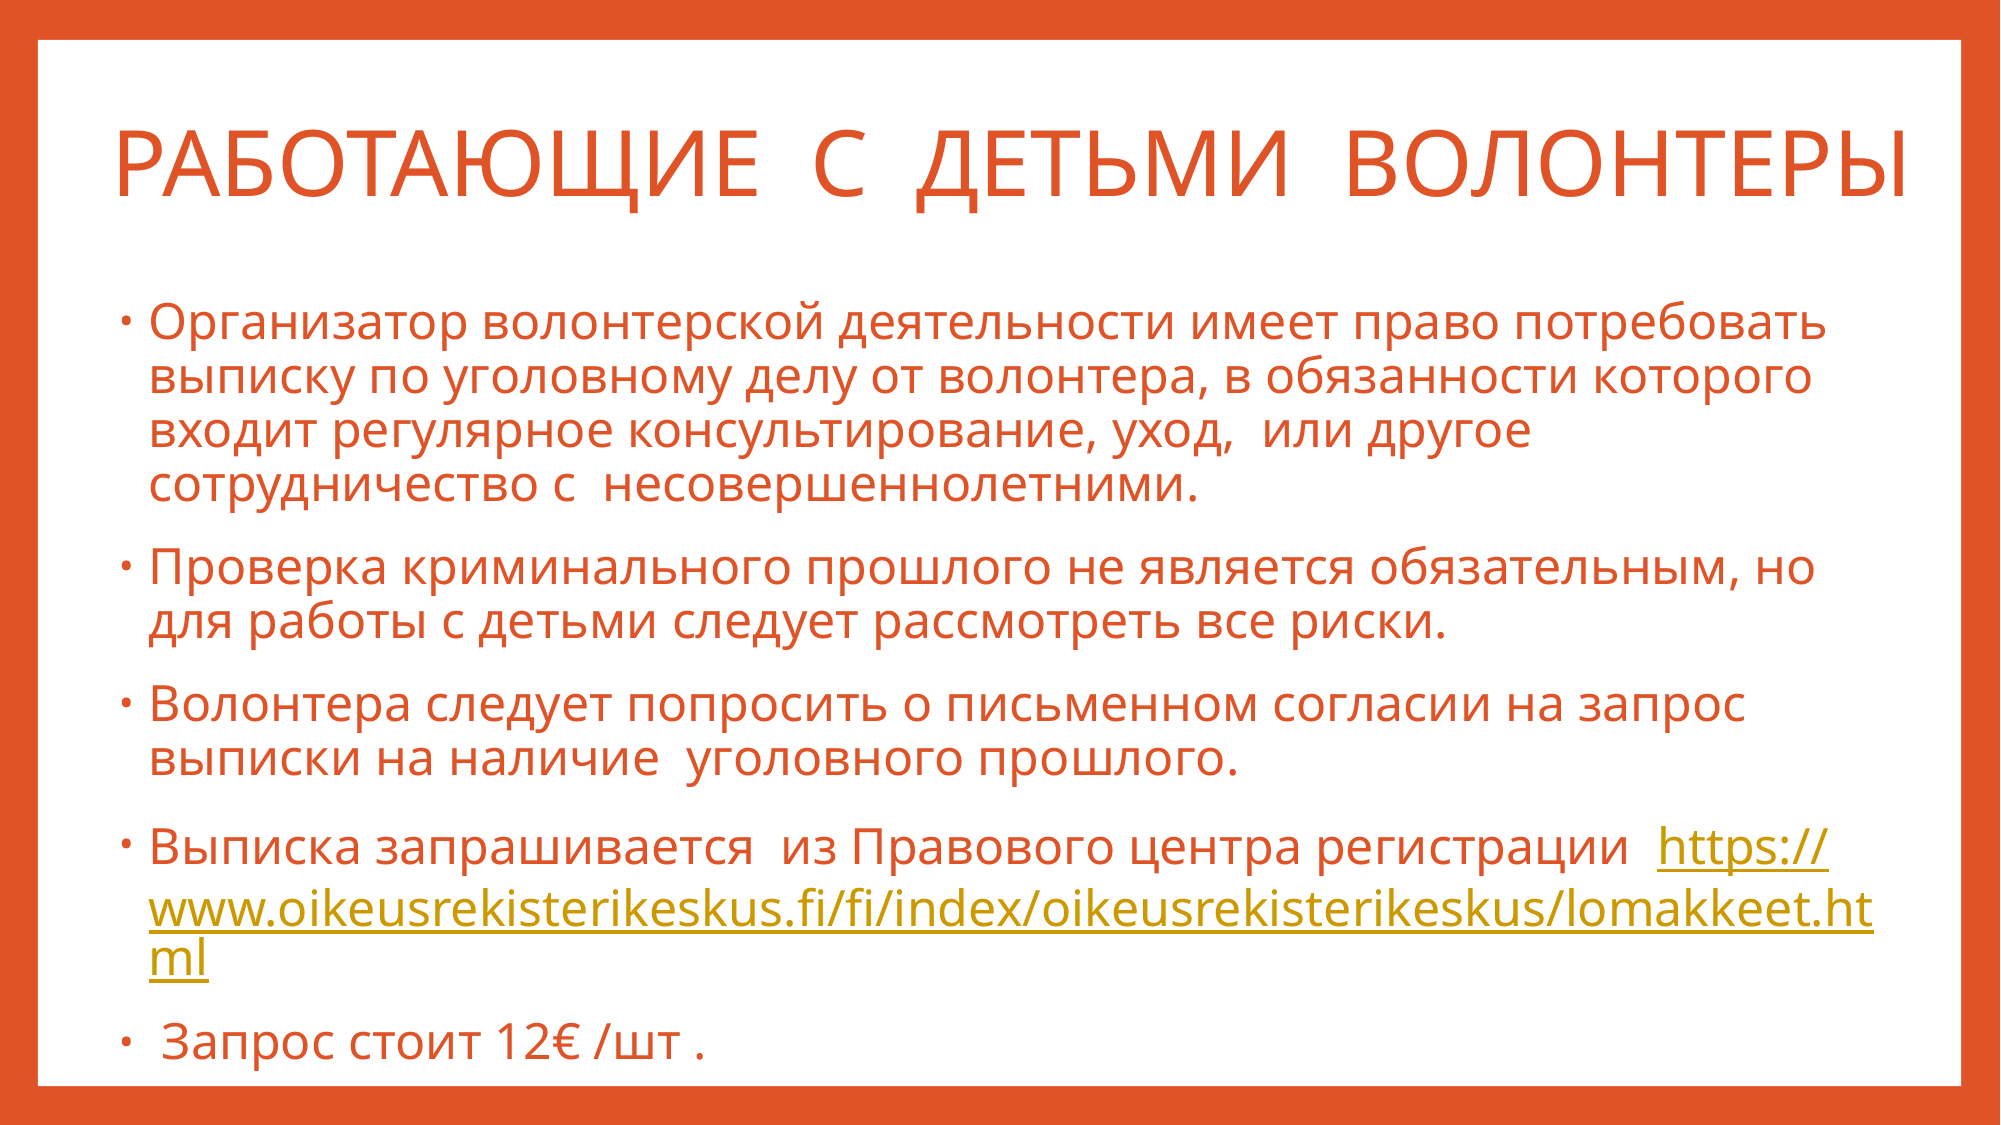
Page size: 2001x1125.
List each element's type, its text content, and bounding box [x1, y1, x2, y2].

title РАБОТАЮЩИЕ С ДЕТЬМИ ВОЛОНТЕРЫ [96, 67, 1928, 267]
list Организатор волонтерской деятельности имеет право потребовать выписку по уголовному делу от волонтера, в обязанности которого входит регулярное консультирование, уход, или другое сотрудничество с несовершеннолетними. Проверка криминального прошлого не является обязательным, но для работы с детьми следует рассмотреть все риски. Волонтера следует попросить о письменном согласии на запрос выписки на наличие уголовного прошлого. Выписка запрашивается из Правового центра регистрации https://www.oikeusrekisterikeskus.fi/fi/index/oikeusrekisterikeskus/lomakkeet.html Запрос стоит 12€ /шт . (Laki lasten kanssa toimivien vapaaehtoisten rikostaustan selvittämisestä 148/2014) [96, 288, 1928, 1000]
